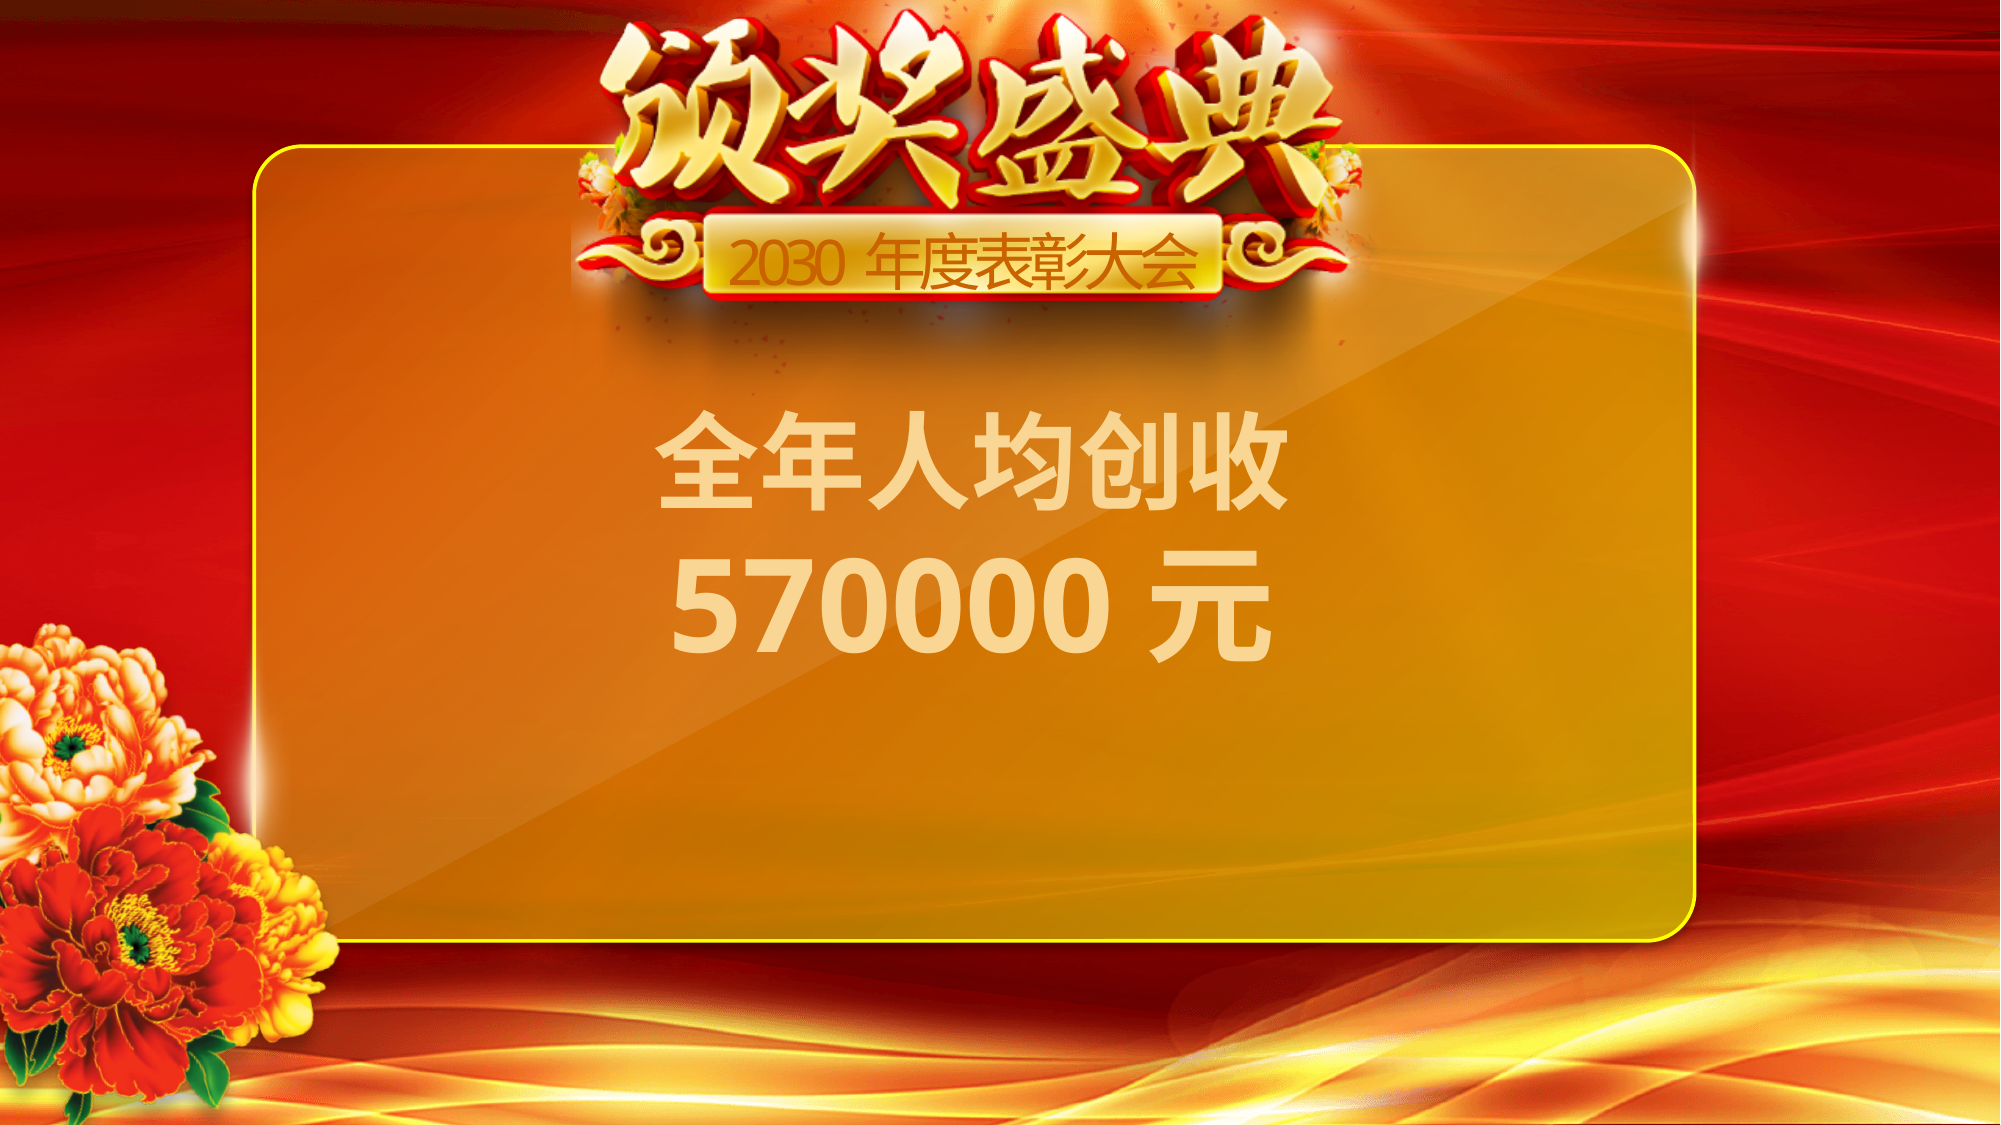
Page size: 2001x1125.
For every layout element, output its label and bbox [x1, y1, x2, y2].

picture [0, 0, 2000, 1125]
text_box [254, 146, 1697, 943]
text_box [571, 0, 1380, 463]
